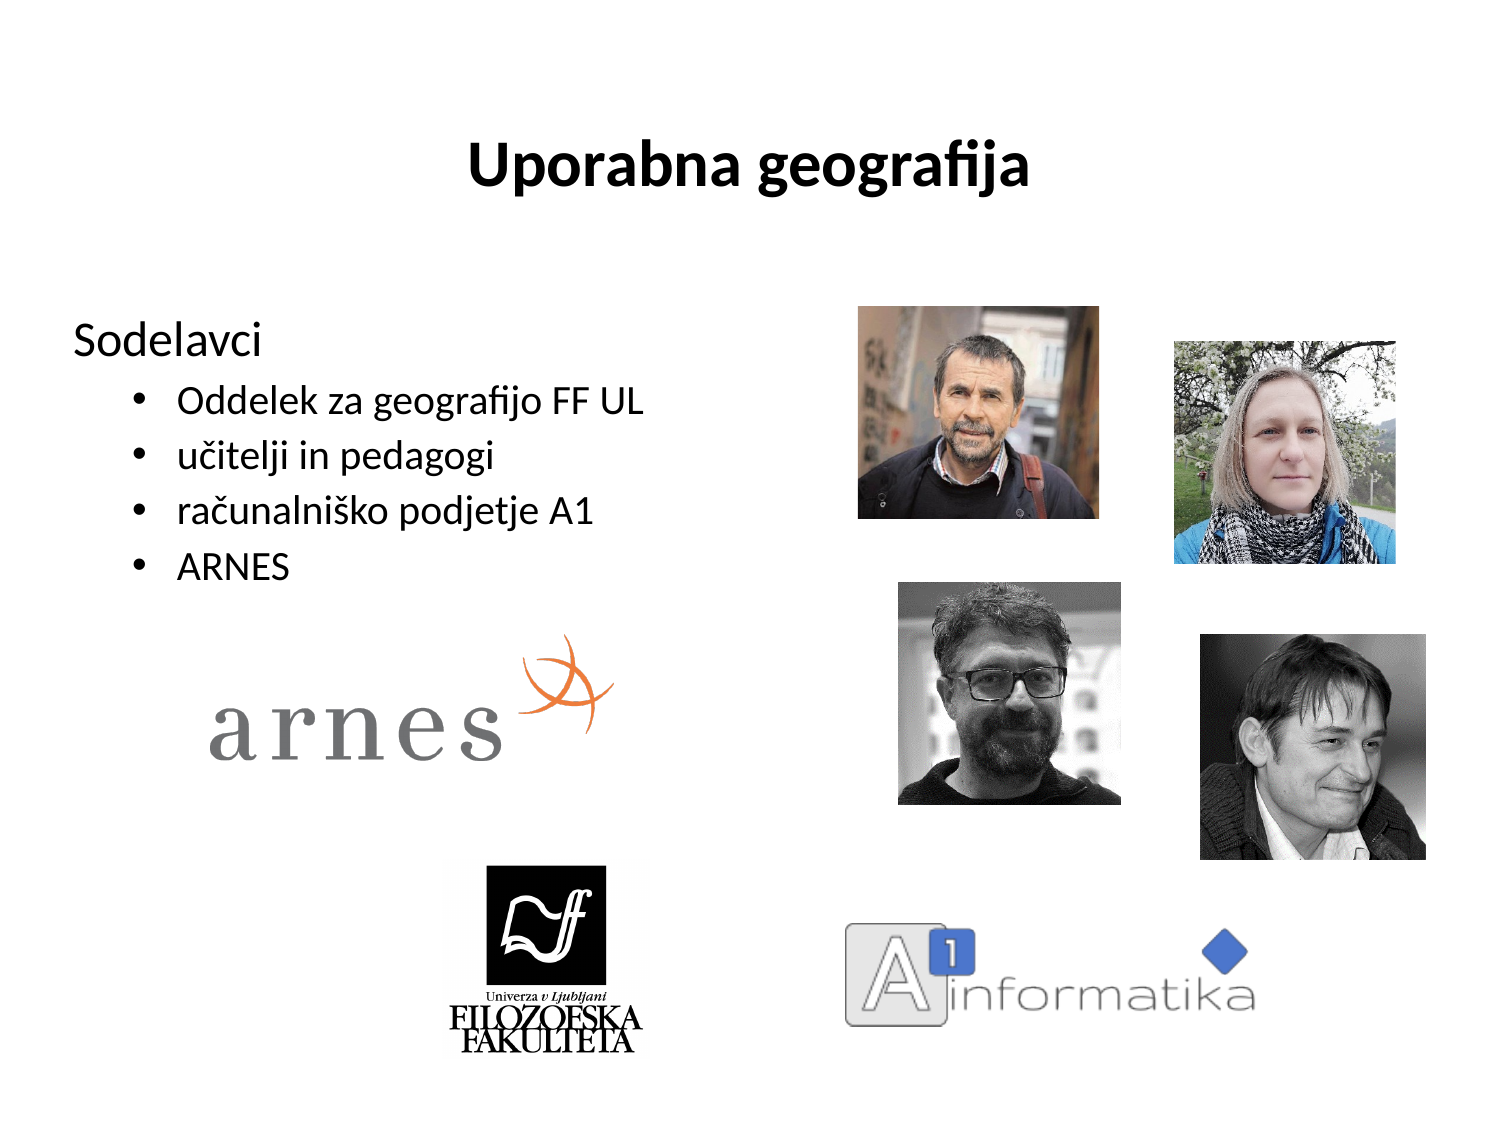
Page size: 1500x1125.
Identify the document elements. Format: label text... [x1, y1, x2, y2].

picture [898, 582, 1121, 805]
list Sodelavci Oddelek za geografijo FF UL učitelji in pedagogi računalniško podjetje A1 ARNES [58, 306, 1353, 1021]
picture [1174, 341, 1396, 564]
picture [210, 634, 614, 761]
picture [845, 923, 1259, 1027]
picture [857, 306, 1100, 522]
picture [442, 859, 650, 1059]
picture [1200, 634, 1426, 860]
title Uporabna geografija [103, 59, 1397, 278]
